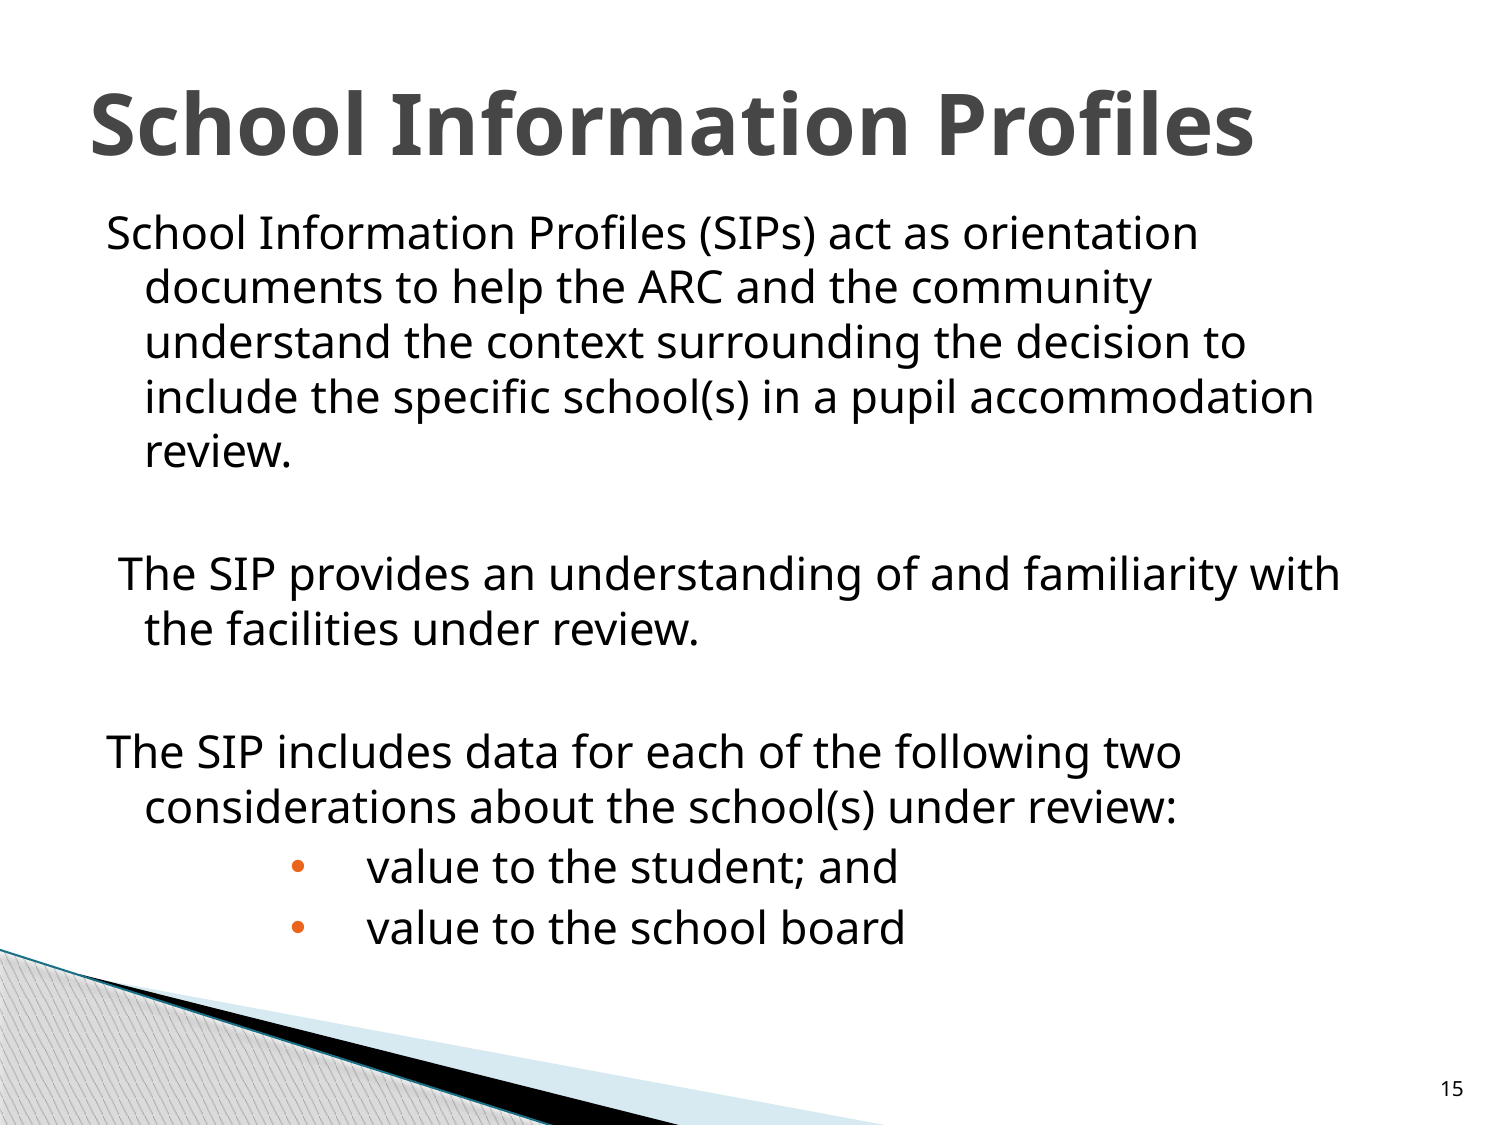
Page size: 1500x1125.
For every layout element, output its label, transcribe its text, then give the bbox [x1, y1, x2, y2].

list School Information Profiles (SIPs) act as orientation documents to help the ARC and the community understand the context surrounding the decision to include the specific school(s) in a pupil accommodation review. The SIP provides an understanding of and familiarity with the facilities under review. The SIP includes data for each of the following two considerations about the school(s) under review: value to the student; and value to the school board [75, 197, 1425, 1035]
title School Information Profiles [75, 45, 1425, 197]
slide_number 15 [1418, 1051, 1479, 1112]
